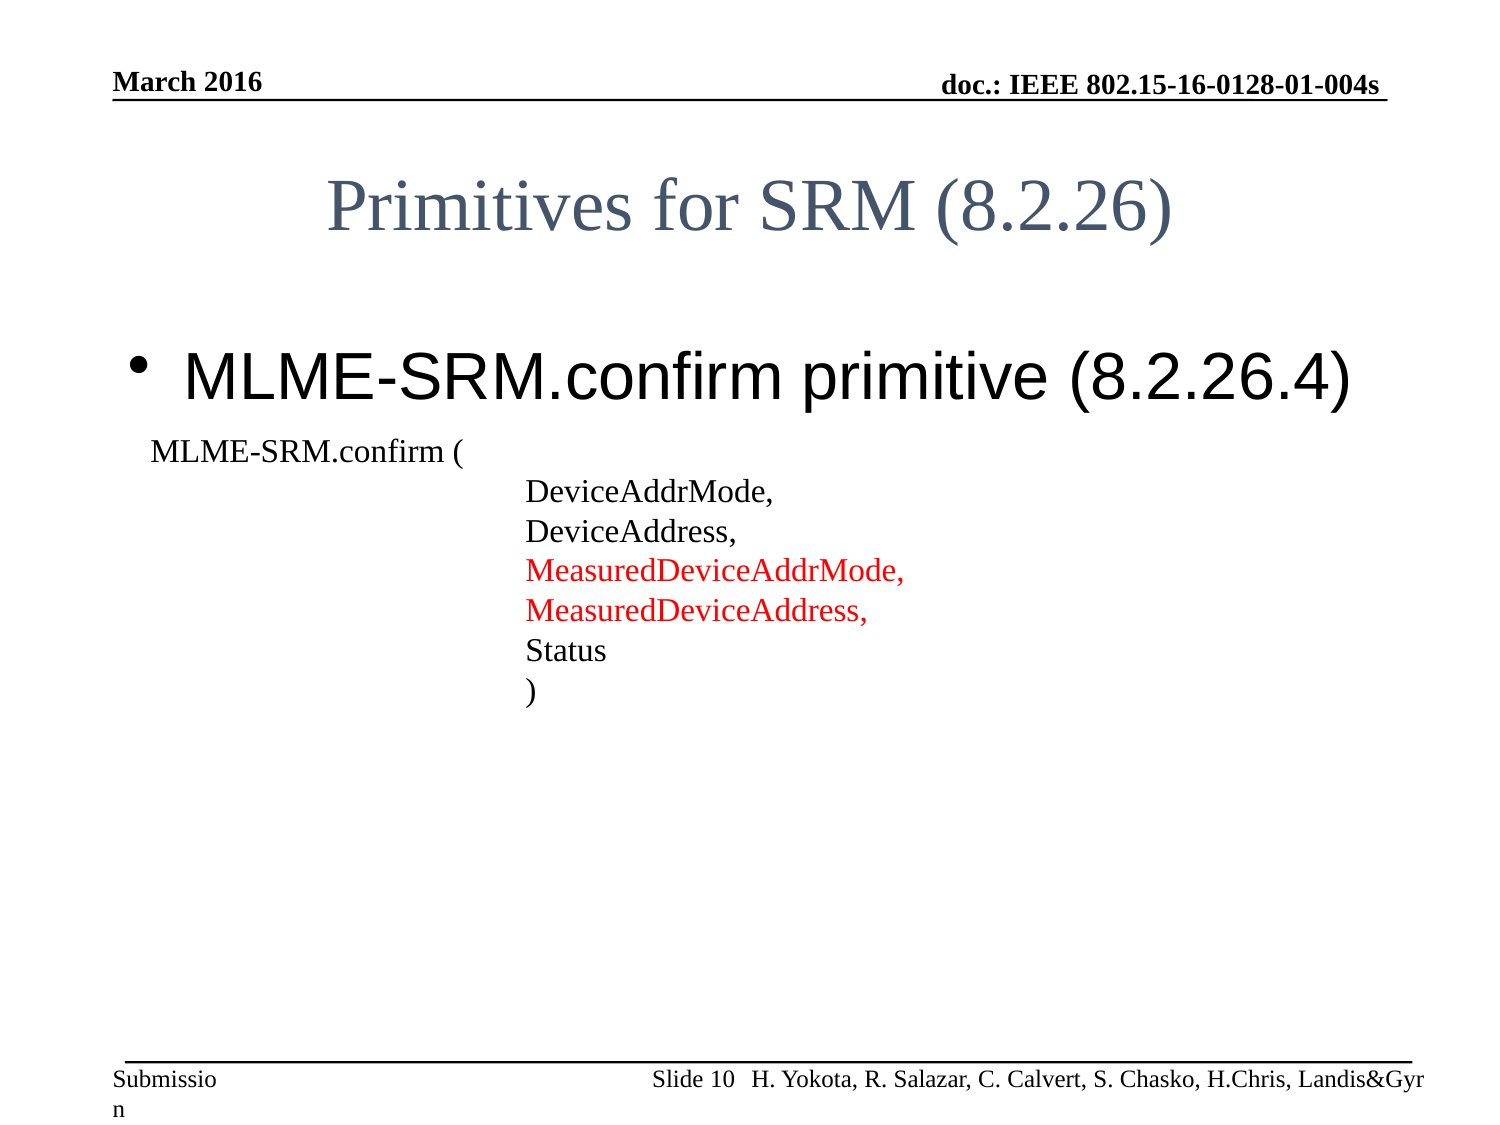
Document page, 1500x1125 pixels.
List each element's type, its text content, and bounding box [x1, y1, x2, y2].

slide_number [112, 62, 375, 98]
slide_number Slide 10 [650, 1062, 737, 1093]
footer H. Yokota, R. Salazar, C. Calvert, S. Chasko, H.Chris, Landis&Gyr [750, 1062, 1425, 1093]
list MLME-SRM.confirm primitive (8.2.26.4) [112, 324, 1388, 1000]
title Primitives for SRM (8.2.26) [112, 112, 1388, 288]
text_box MLME-SRM.confirm ( DeviceAddrMode, DeviceAddress, MeasuredDeviceAddrMode, MeasuredDeviceAddress, Status ) [135, 421, 921, 716]
